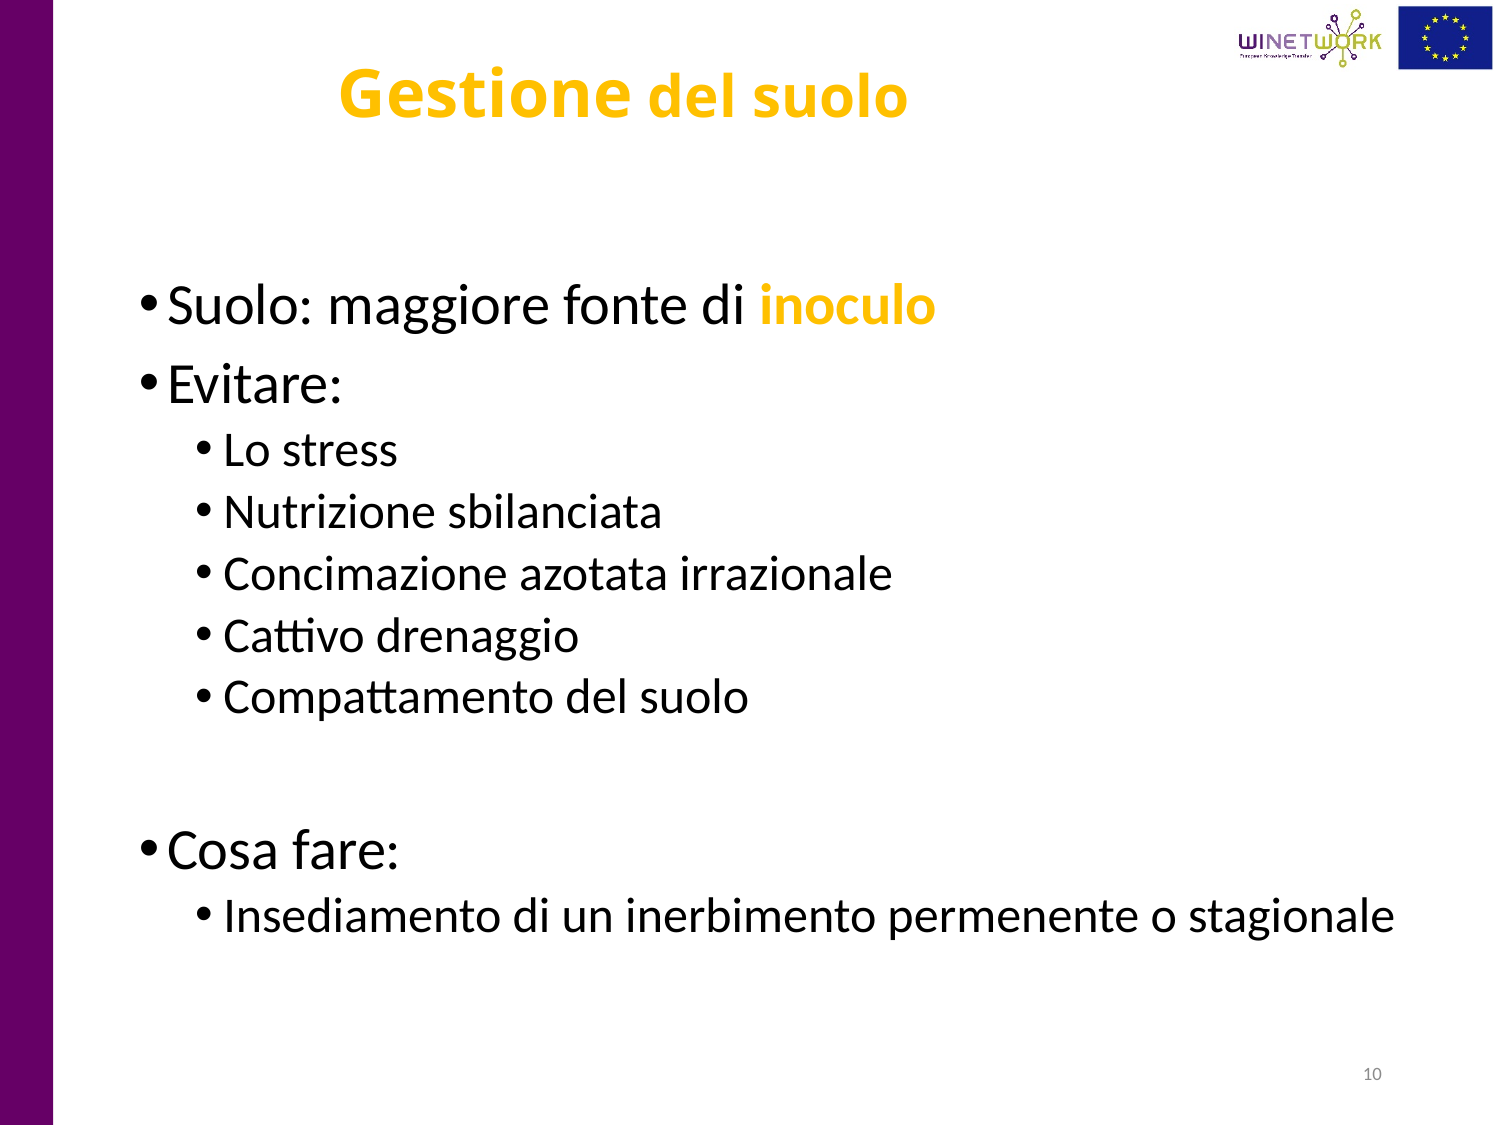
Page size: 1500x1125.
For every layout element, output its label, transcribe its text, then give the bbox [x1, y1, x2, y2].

title Gestione del suolo [322, 42, 1500, 150]
picture [1234, 4, 1386, 42]
slide_number 10 [1059, 1042, 1397, 1103]
picture [1396, 4, 1494, 42]
list Suolo: maggiore fonte di inoculo Evitare: Lo stress Nutrizione sbilanciata Concimazione azotata irrazionale Cattivo drenaggio Compattamento del suolo Cosa fare: Insediamento di un inerbimento permenente o stagionale [123, 267, 1425, 1010]
